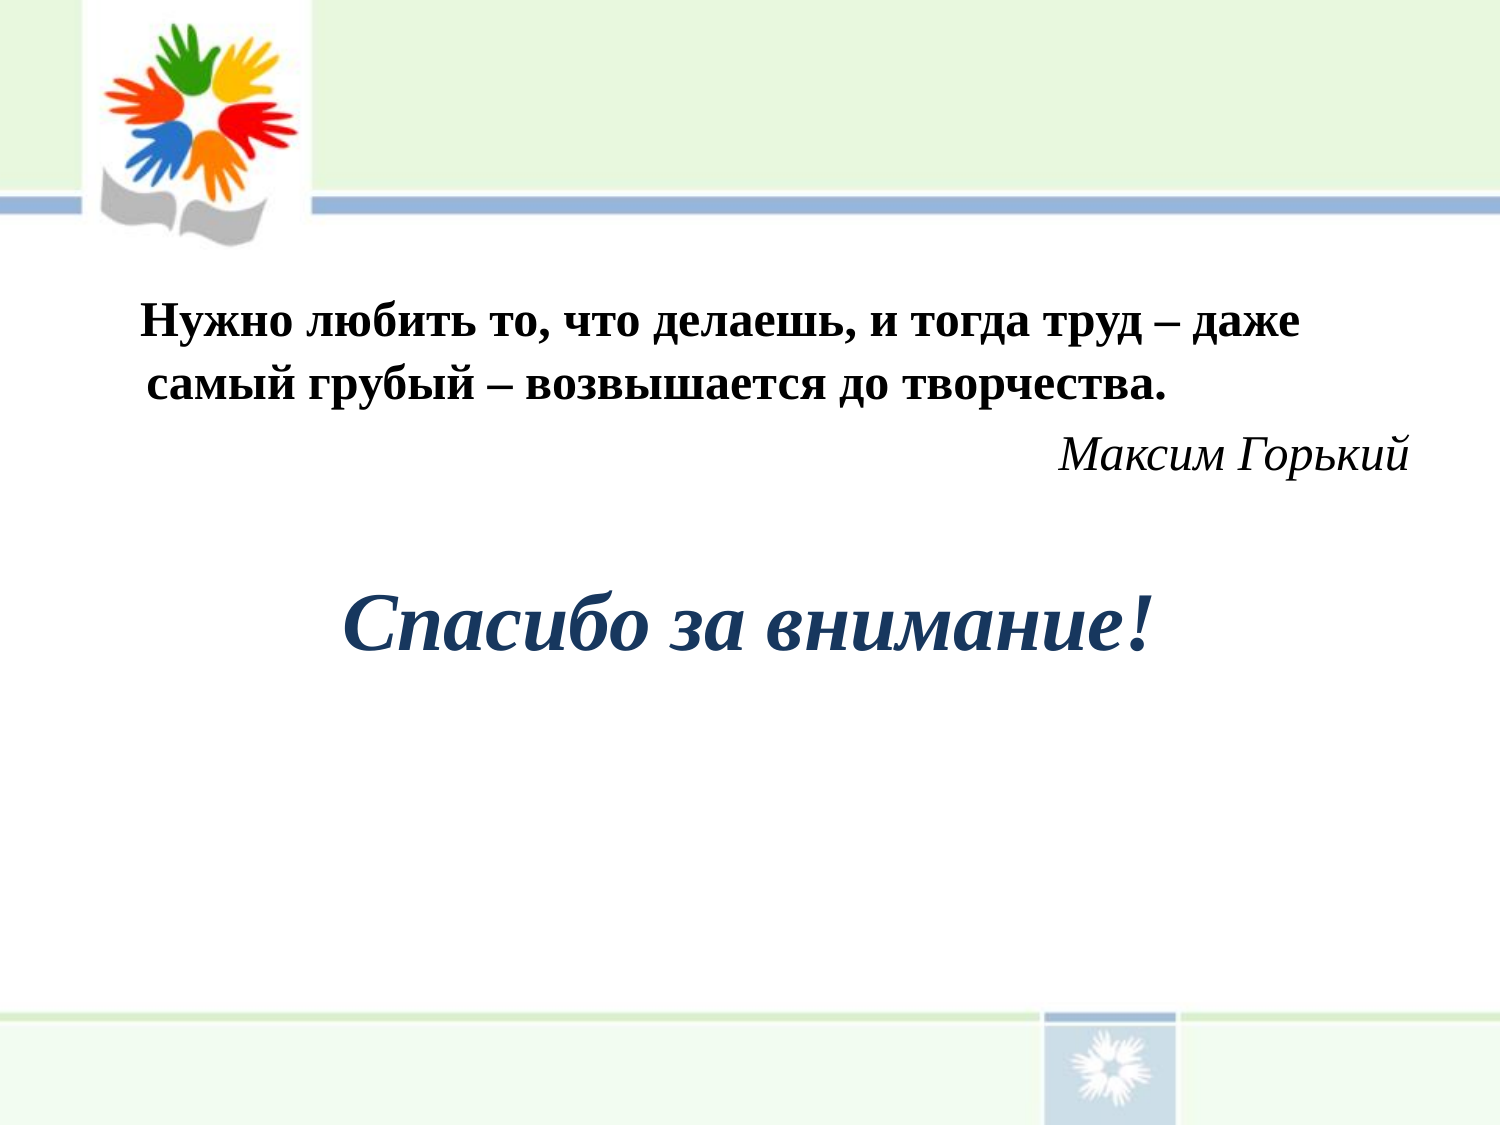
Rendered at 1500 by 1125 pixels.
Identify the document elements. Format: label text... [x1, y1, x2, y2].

list Нужно любить то, что делаешь, и тогда труд – даже самый грубый – возвышается до творчества. Максим Горький Спасибо за внимание! [75, 262, 1425, 1005]
picture [0, 0, 1500, 1125]
